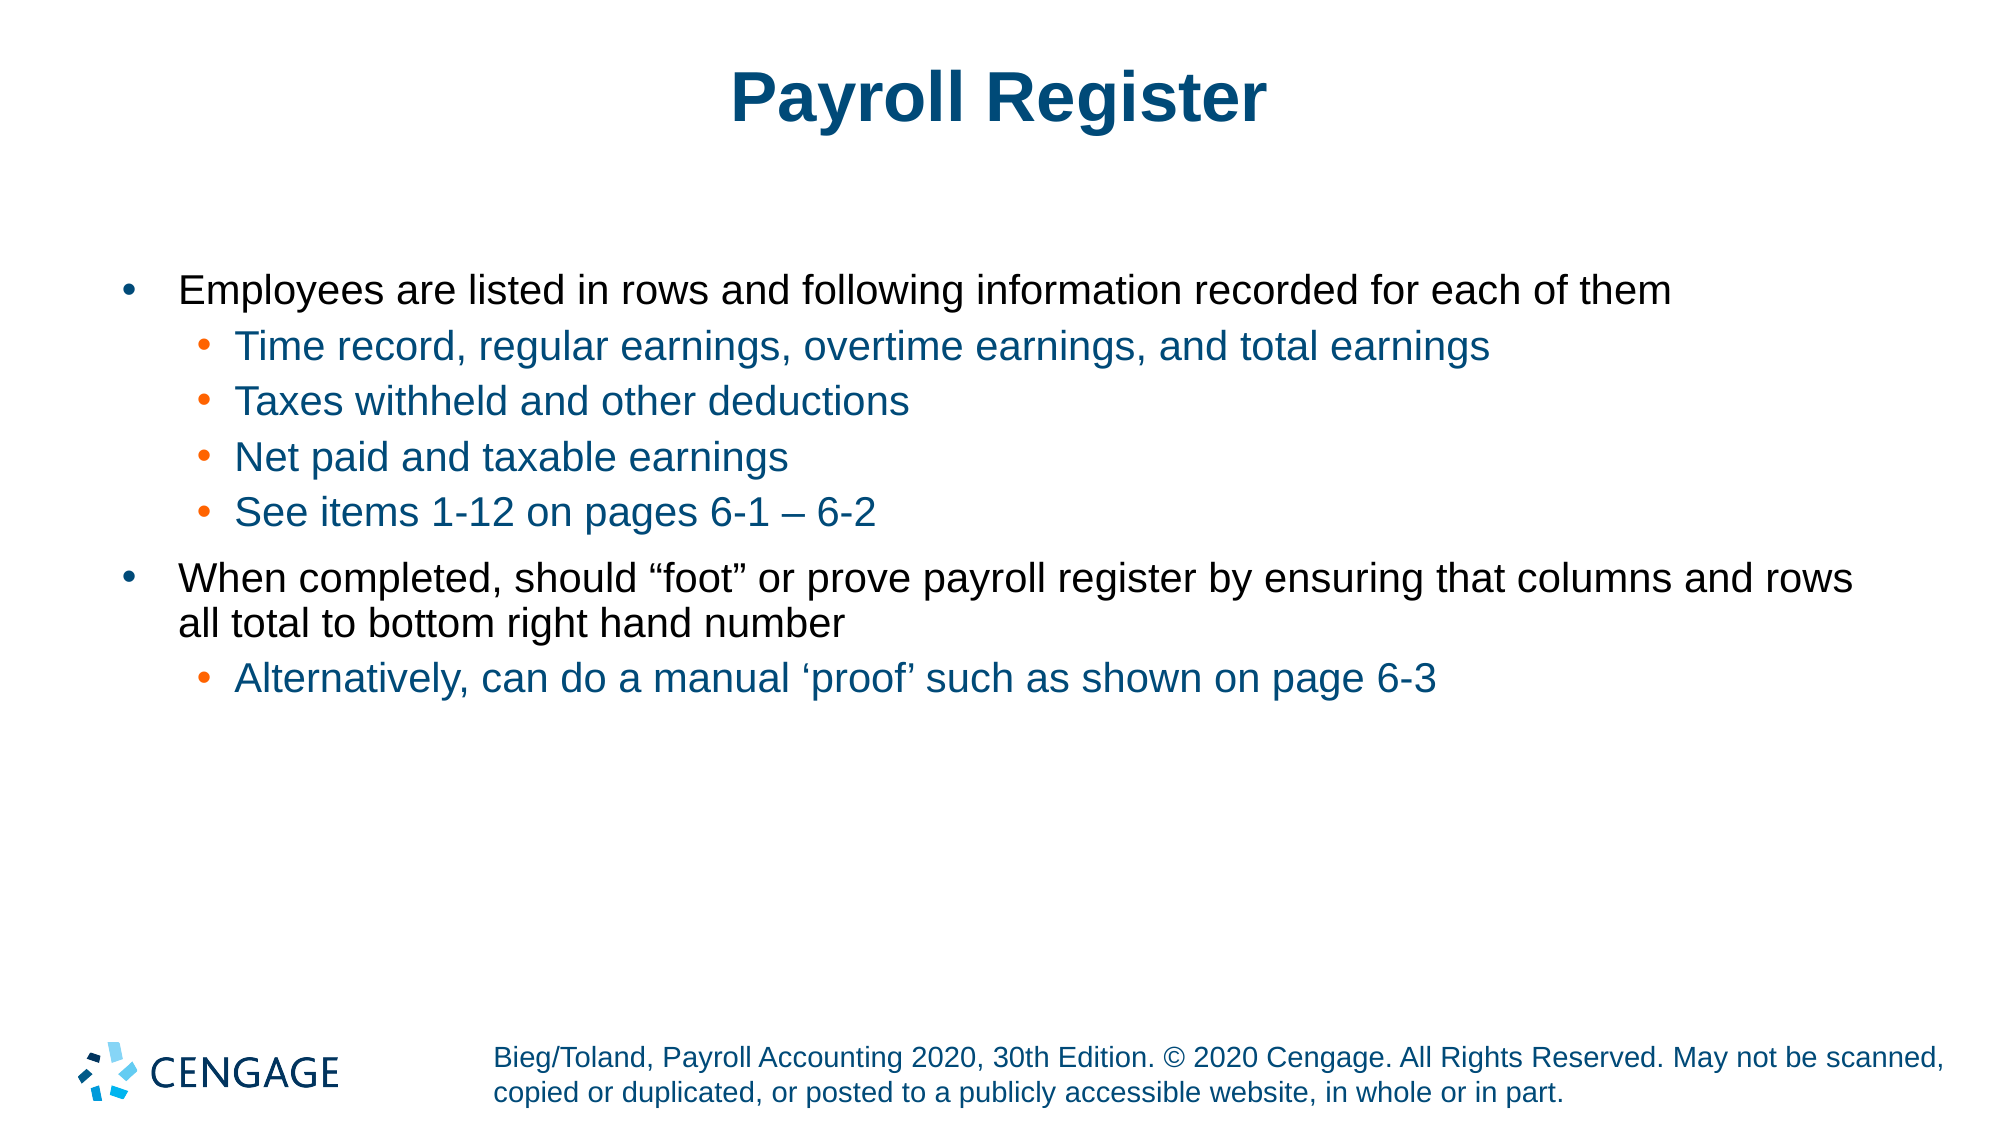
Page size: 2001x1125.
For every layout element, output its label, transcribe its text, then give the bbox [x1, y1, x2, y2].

title Payroll Register [137, 59, 1863, 171]
list Employees are listed in rows and following information recorded for each of them Time record, regular earnings, overtime earnings, and total earnings Taxes withheld and other deductions Net paid and taxable earnings See items 1-12 on pages 6-1 – 6-2 When completed, should “foot” or prove payroll register by ensuring that columns and rows all total to bottom right hand number Alternatively, can do a manual ‘proof’ such as shown on page 6-3 [121, 268, 1880, 990]
picture [78, 1042, 338, 1101]
